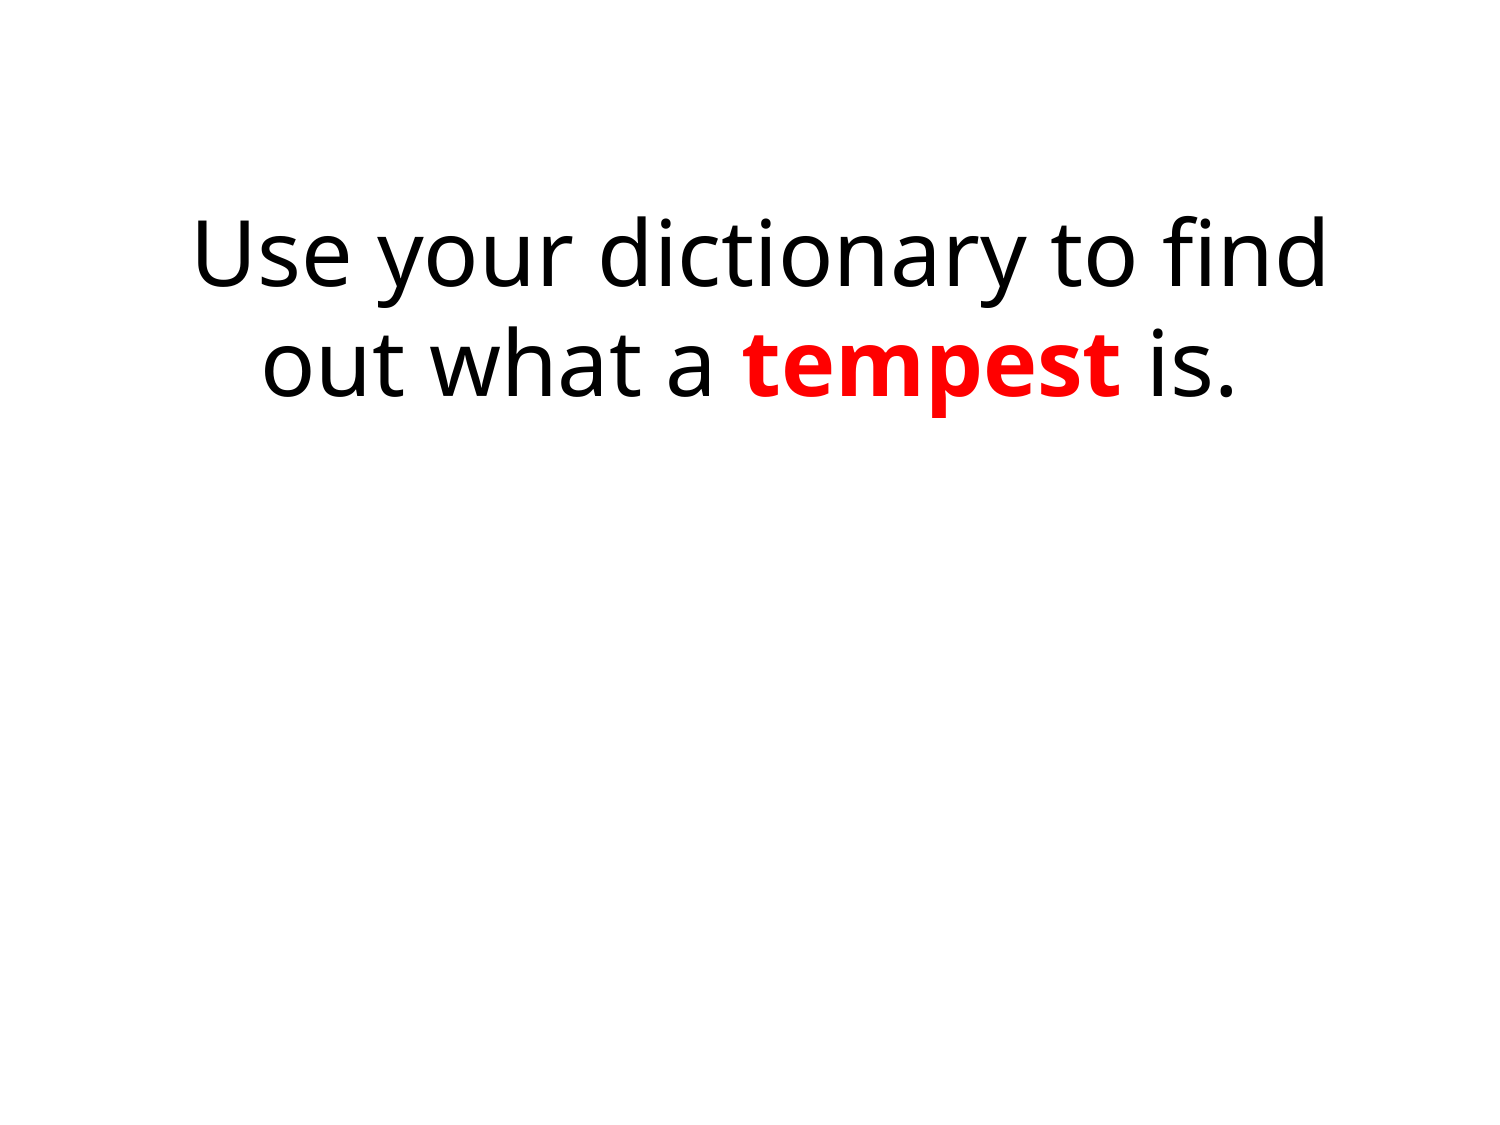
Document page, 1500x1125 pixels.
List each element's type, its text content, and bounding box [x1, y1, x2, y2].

title Use your dictionary to find out what a tempest is. [123, 184, 1399, 426]
